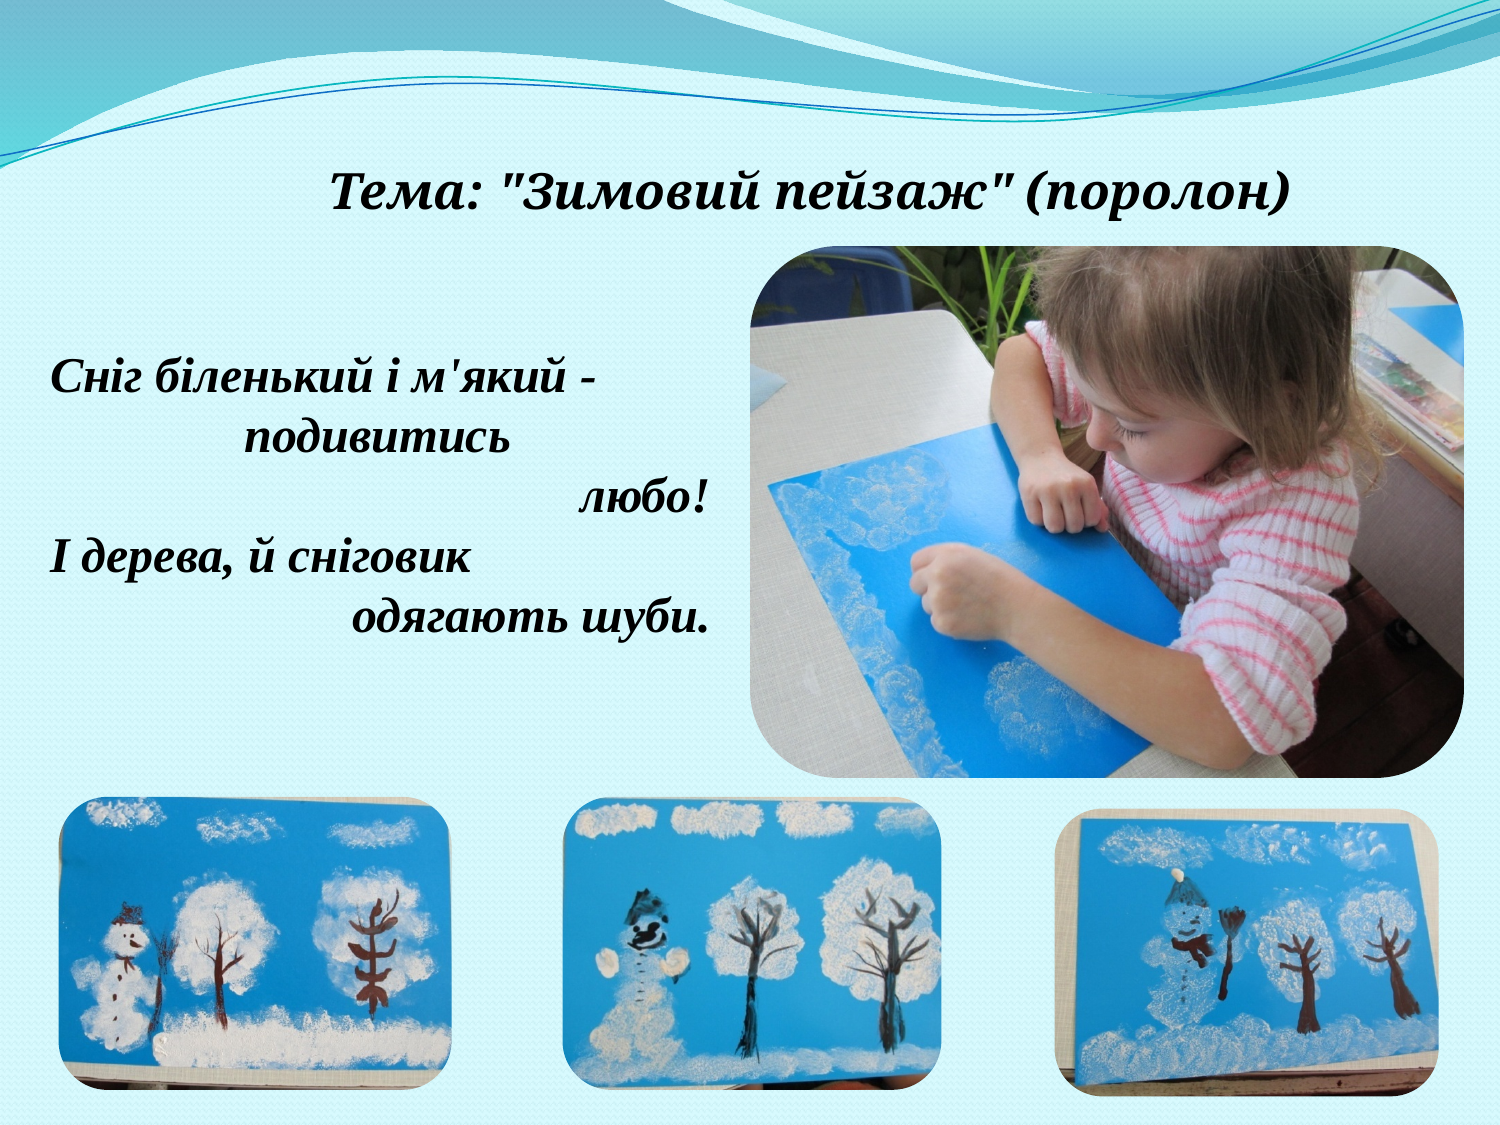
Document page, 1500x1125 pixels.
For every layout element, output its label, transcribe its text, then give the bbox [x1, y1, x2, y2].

picture [1054, 808, 1439, 1097]
picture [58, 796, 452, 1091]
text_box Сніг біленький і м'який - подивитись любо! І дерева, й сніговик одягають шуби. [35, 335, 739, 651]
picture [147, 882, 152, 891]
picture [749, 245, 1465, 779]
text_box Тема: "Зимовий пейзаж" (поролон) [313, 152, 1307, 228]
picture [562, 796, 942, 1091]
